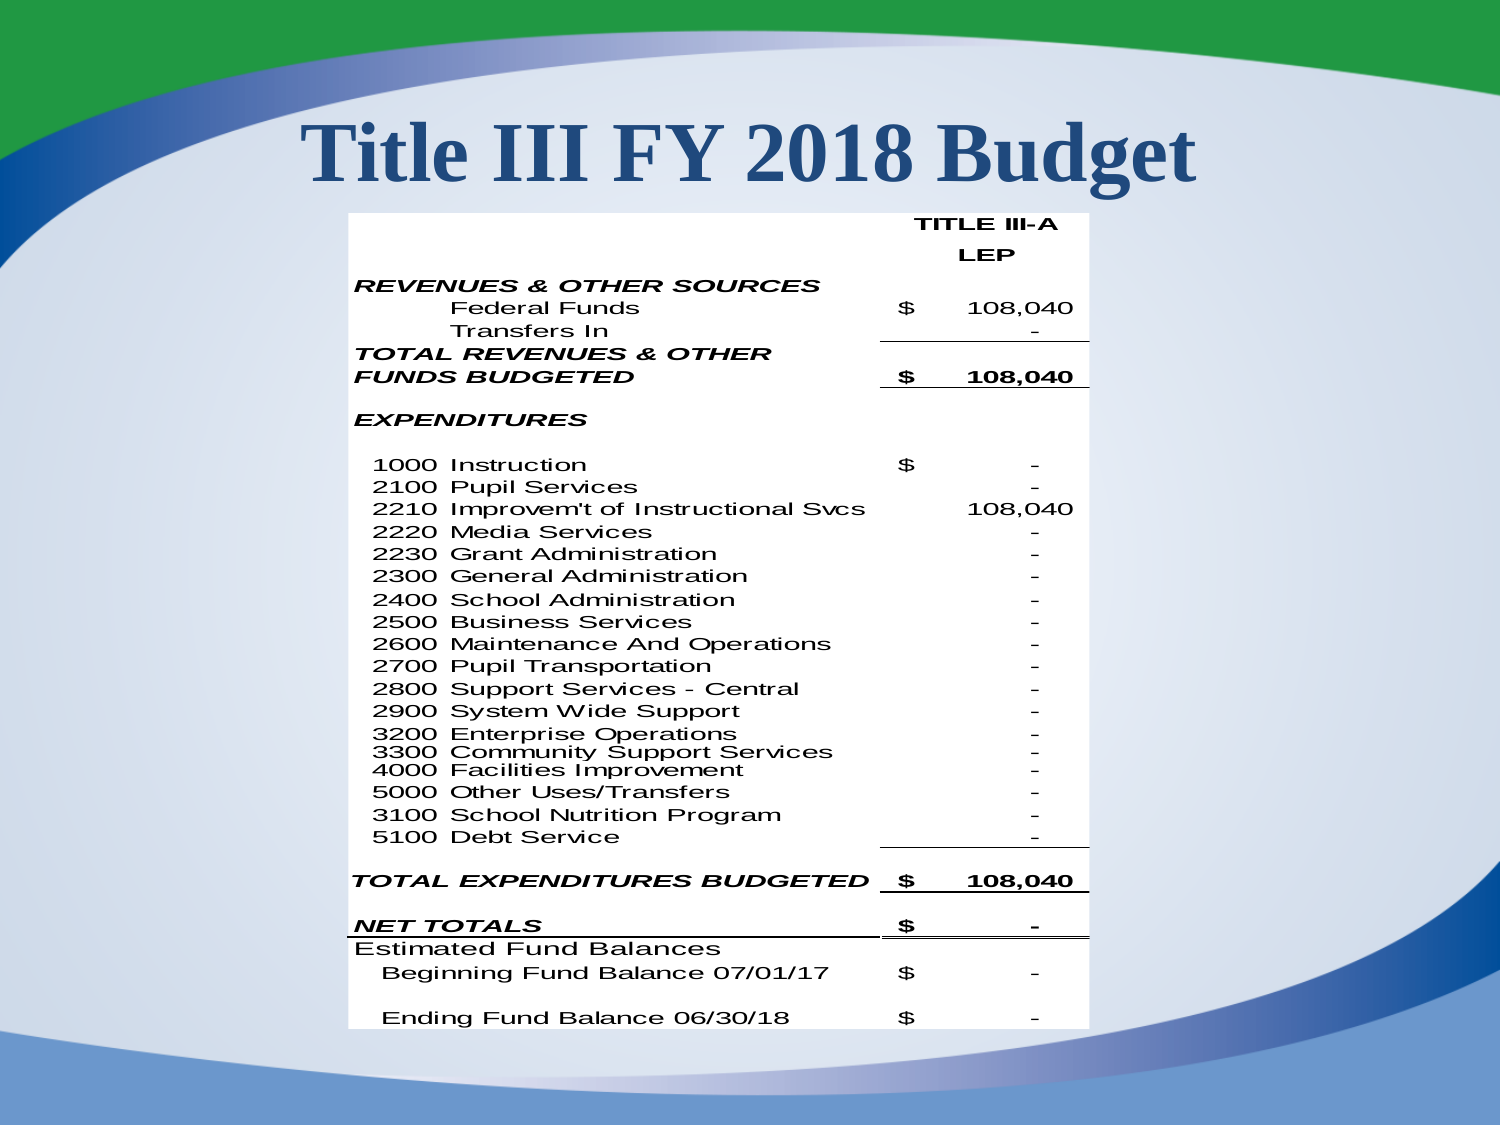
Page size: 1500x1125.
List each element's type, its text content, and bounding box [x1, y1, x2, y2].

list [346, 211, 1092, 1030]
picture [0, 0, 1500, 1125]
title Title III FY 2018 Budget [75, 88, 1425, 233]
